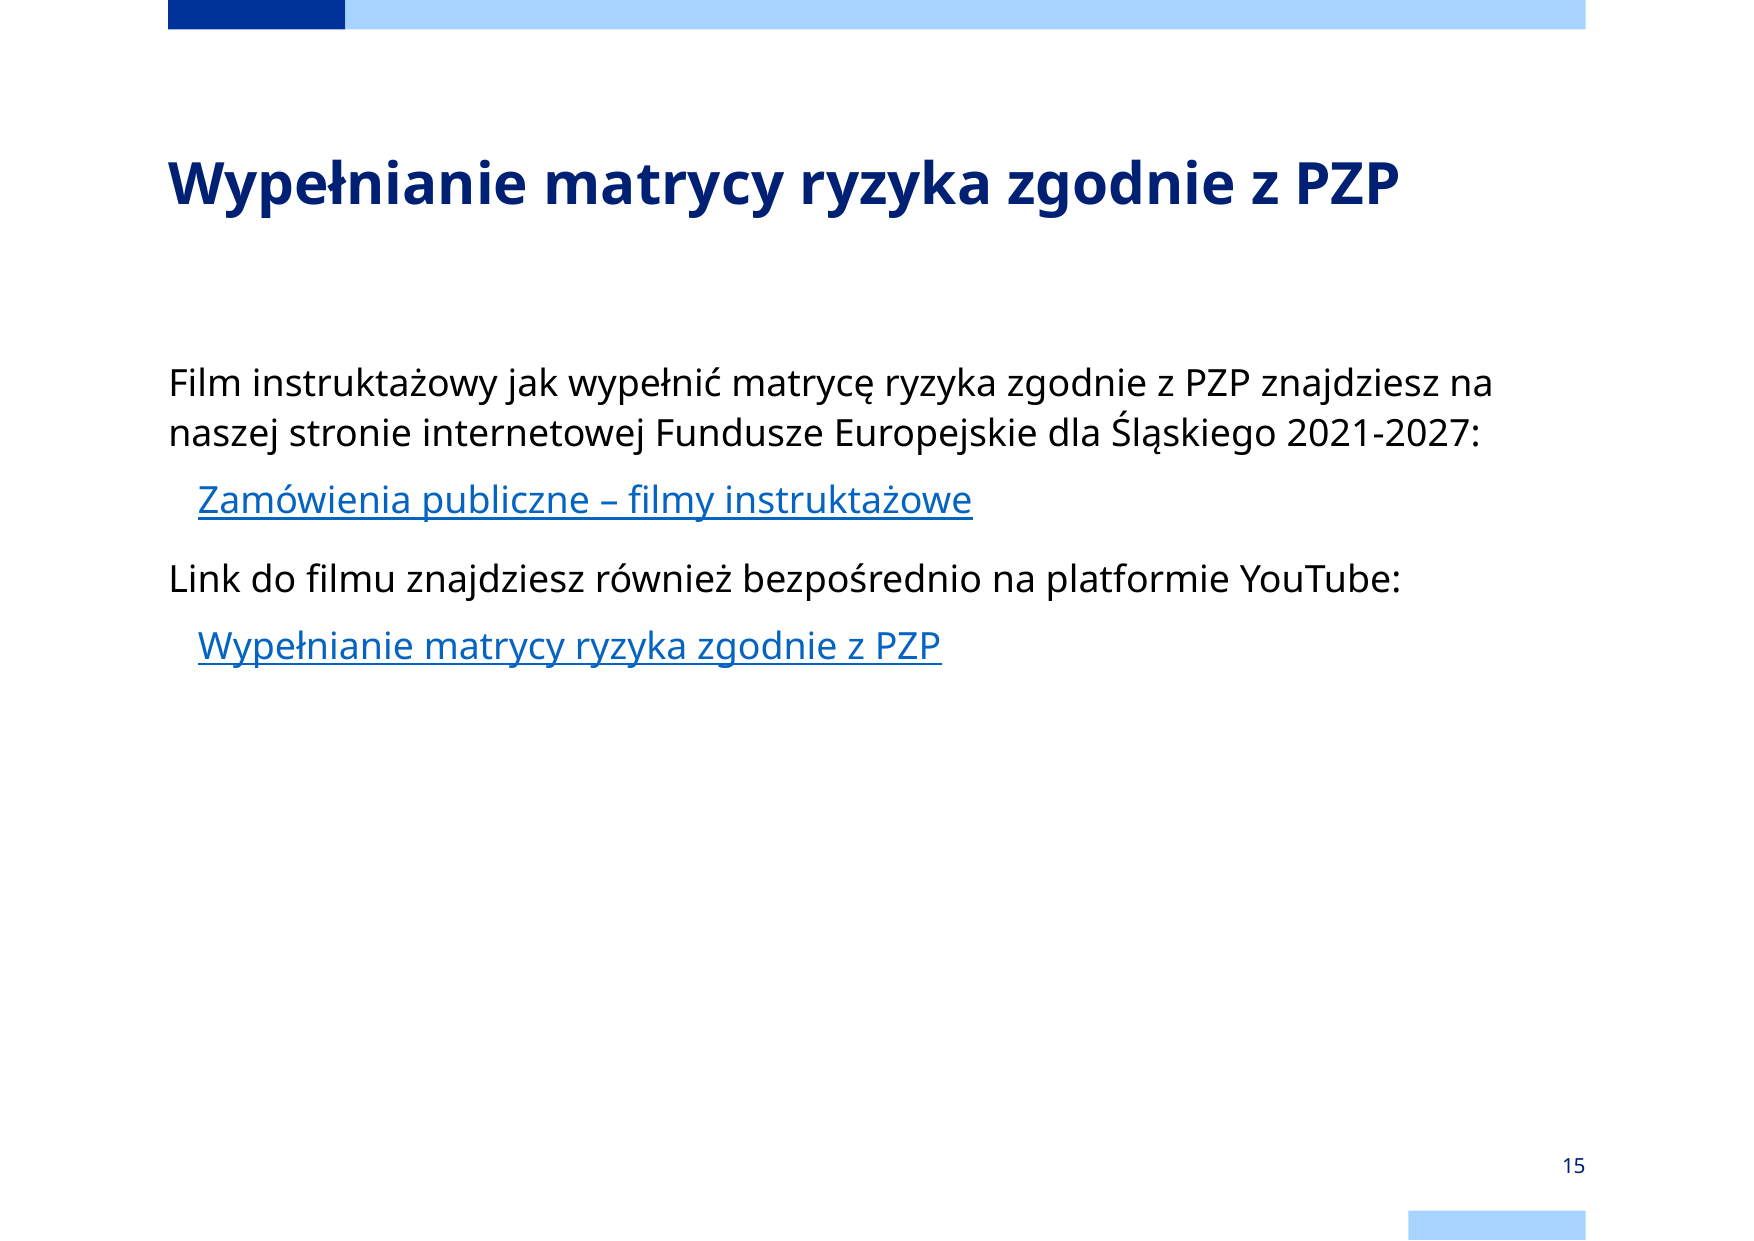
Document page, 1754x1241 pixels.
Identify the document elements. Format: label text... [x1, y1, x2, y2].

title Wypełnianie matrycy ryzyka zgodnie z PZP [168, 140, 1586, 266]
list Film instruktażowy jak wypełnić matrycę ryzyka zgodnie z PZP znajdziesz na naszej stronie internetowej Fundusze Europejskie dla Śląskiego 2021-2027: Zamówienia publiczne – filmy instruktażowe Link do filmu znajdziesz również bezpośrednio na platformie YouTube: Wypełnianie matrycy ryzyka zgodnie z PZP [168, 354, 1586, 846]
slide_number 15 [1408, 1151, 1586, 1182]
